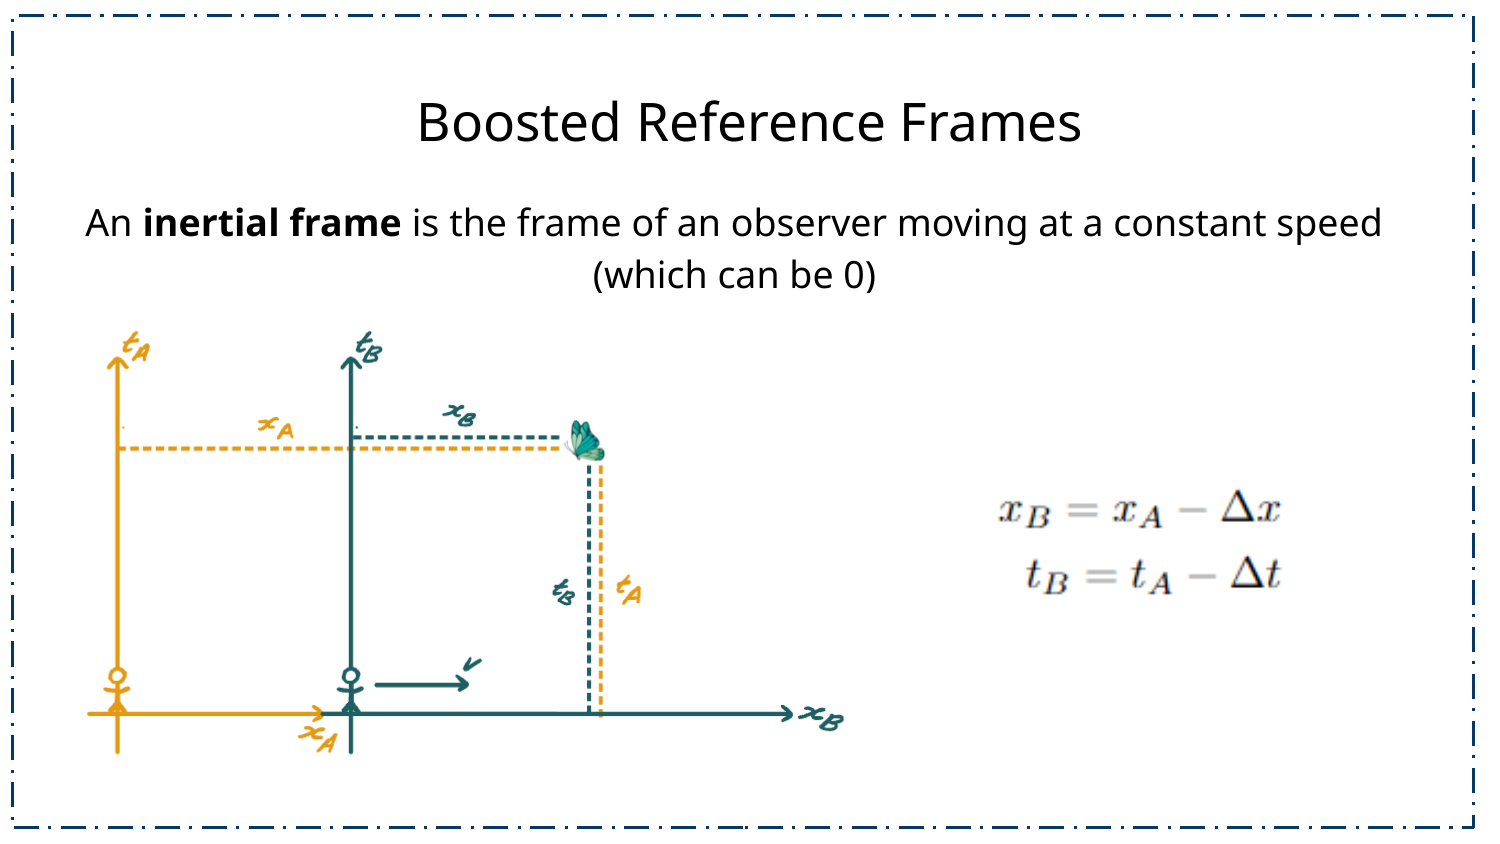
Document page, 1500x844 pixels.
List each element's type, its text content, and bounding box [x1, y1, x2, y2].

picture [50, 293, 902, 812]
picture [968, 460, 1312, 619]
text_box An inertial frame is the frame of an observer moving at a constant speed (which can be 0) [20, 177, 1449, 311]
title Boosted Reference Frames [51, 72, 1449, 167]
text_box [12, 15, 1474, 828]
